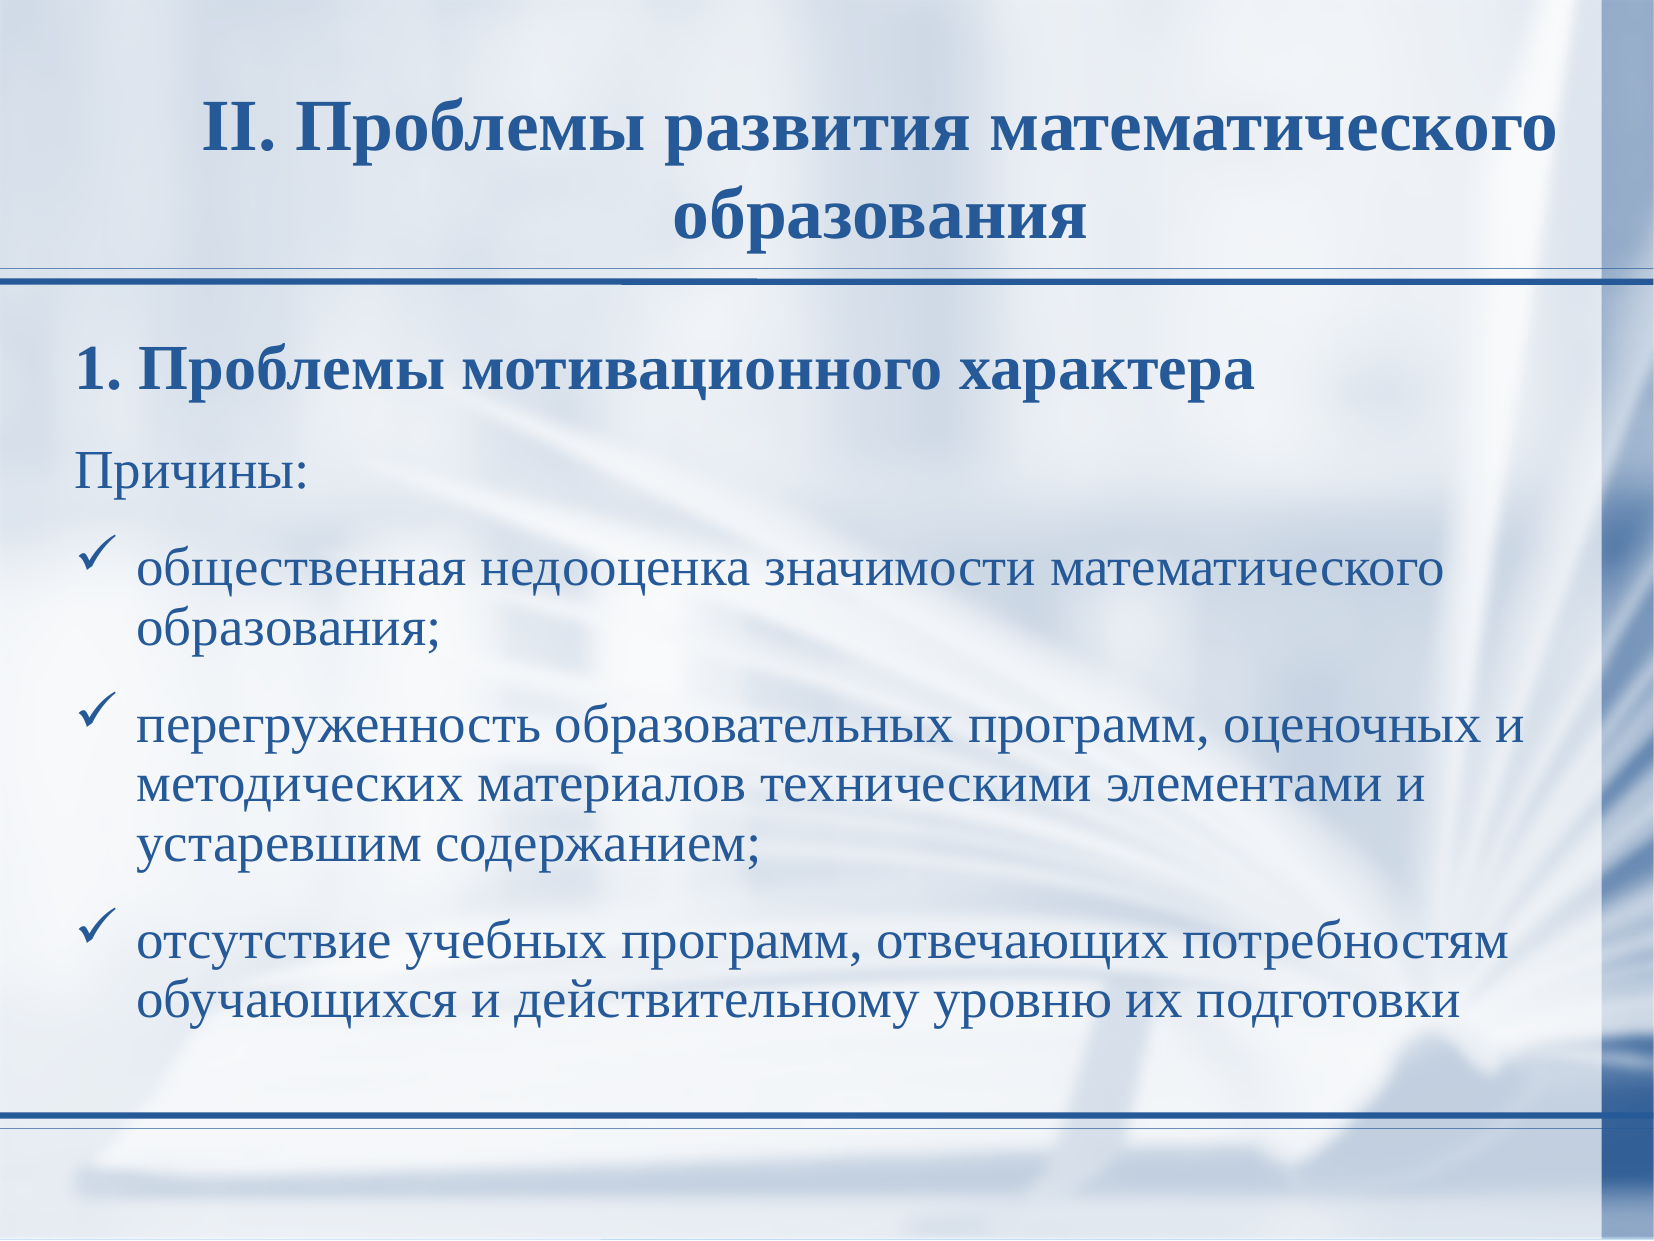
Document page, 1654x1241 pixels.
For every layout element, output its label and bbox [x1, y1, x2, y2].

text_box [0, 0, 1654, 1241]
